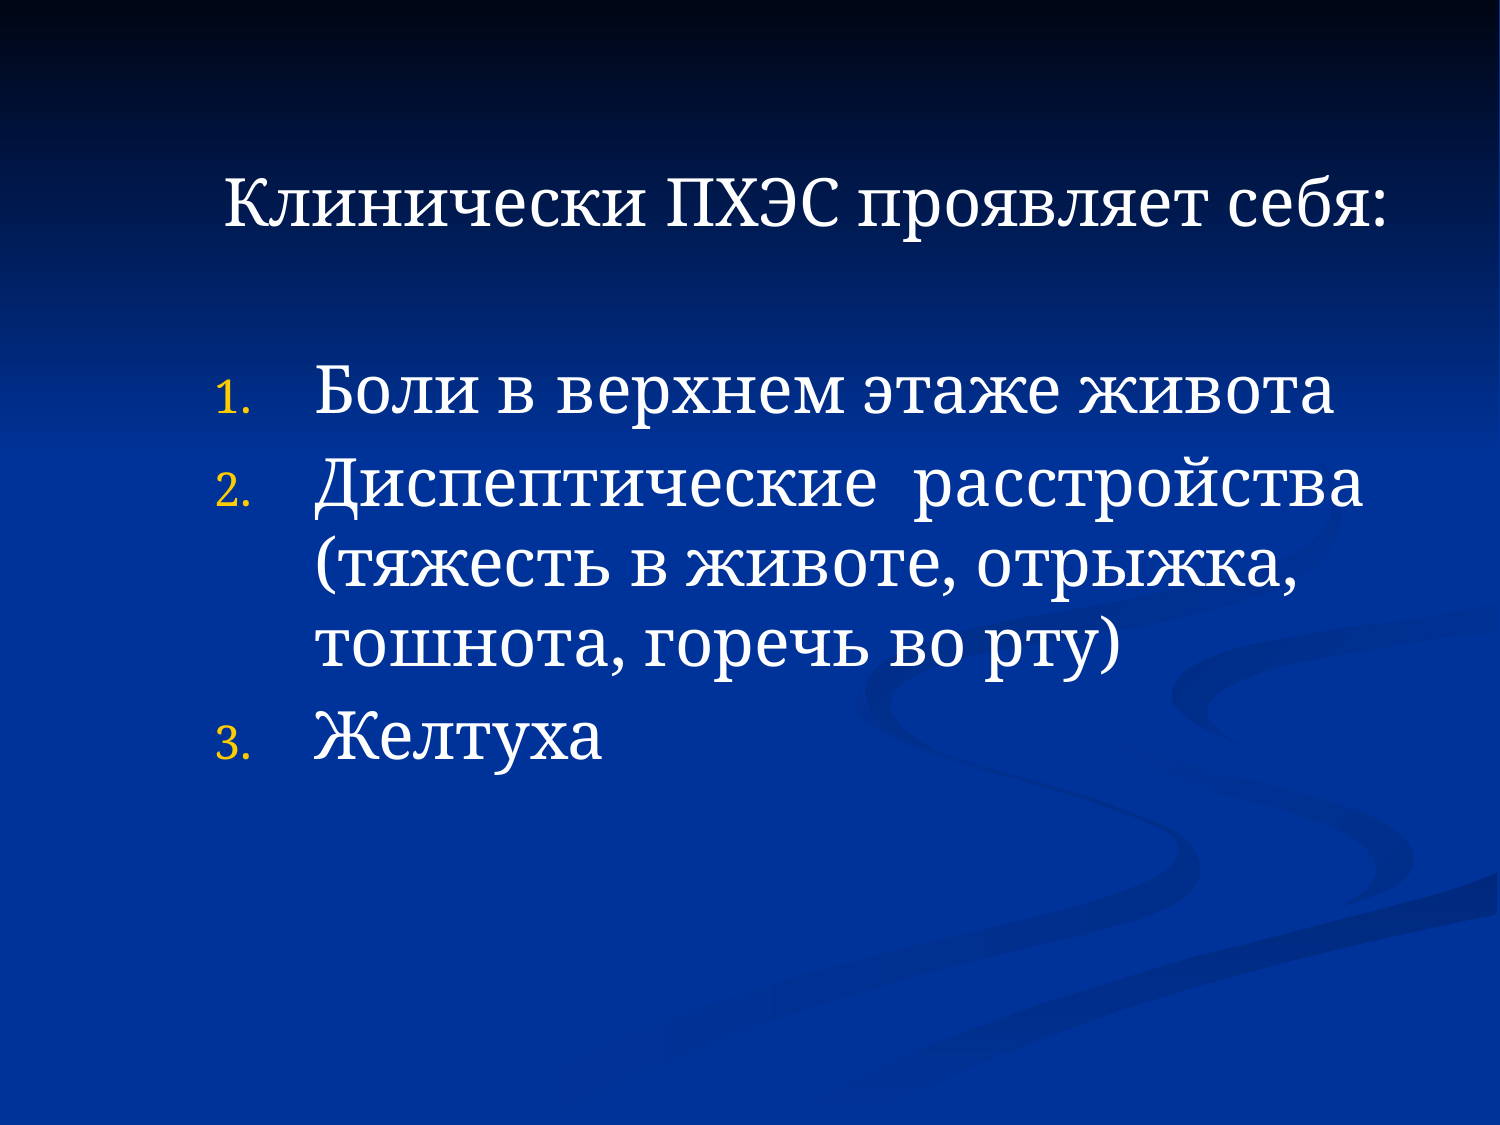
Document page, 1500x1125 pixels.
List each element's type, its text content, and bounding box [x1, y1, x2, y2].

subtitle Клинически ПХЭС проявляет себя: Боли в верхнем этаже живота Диспептические расстройства (тяжесть в животе, отрыжка, тошнота, горечь во рту) Желтуха [198, 152, 1415, 1035]
